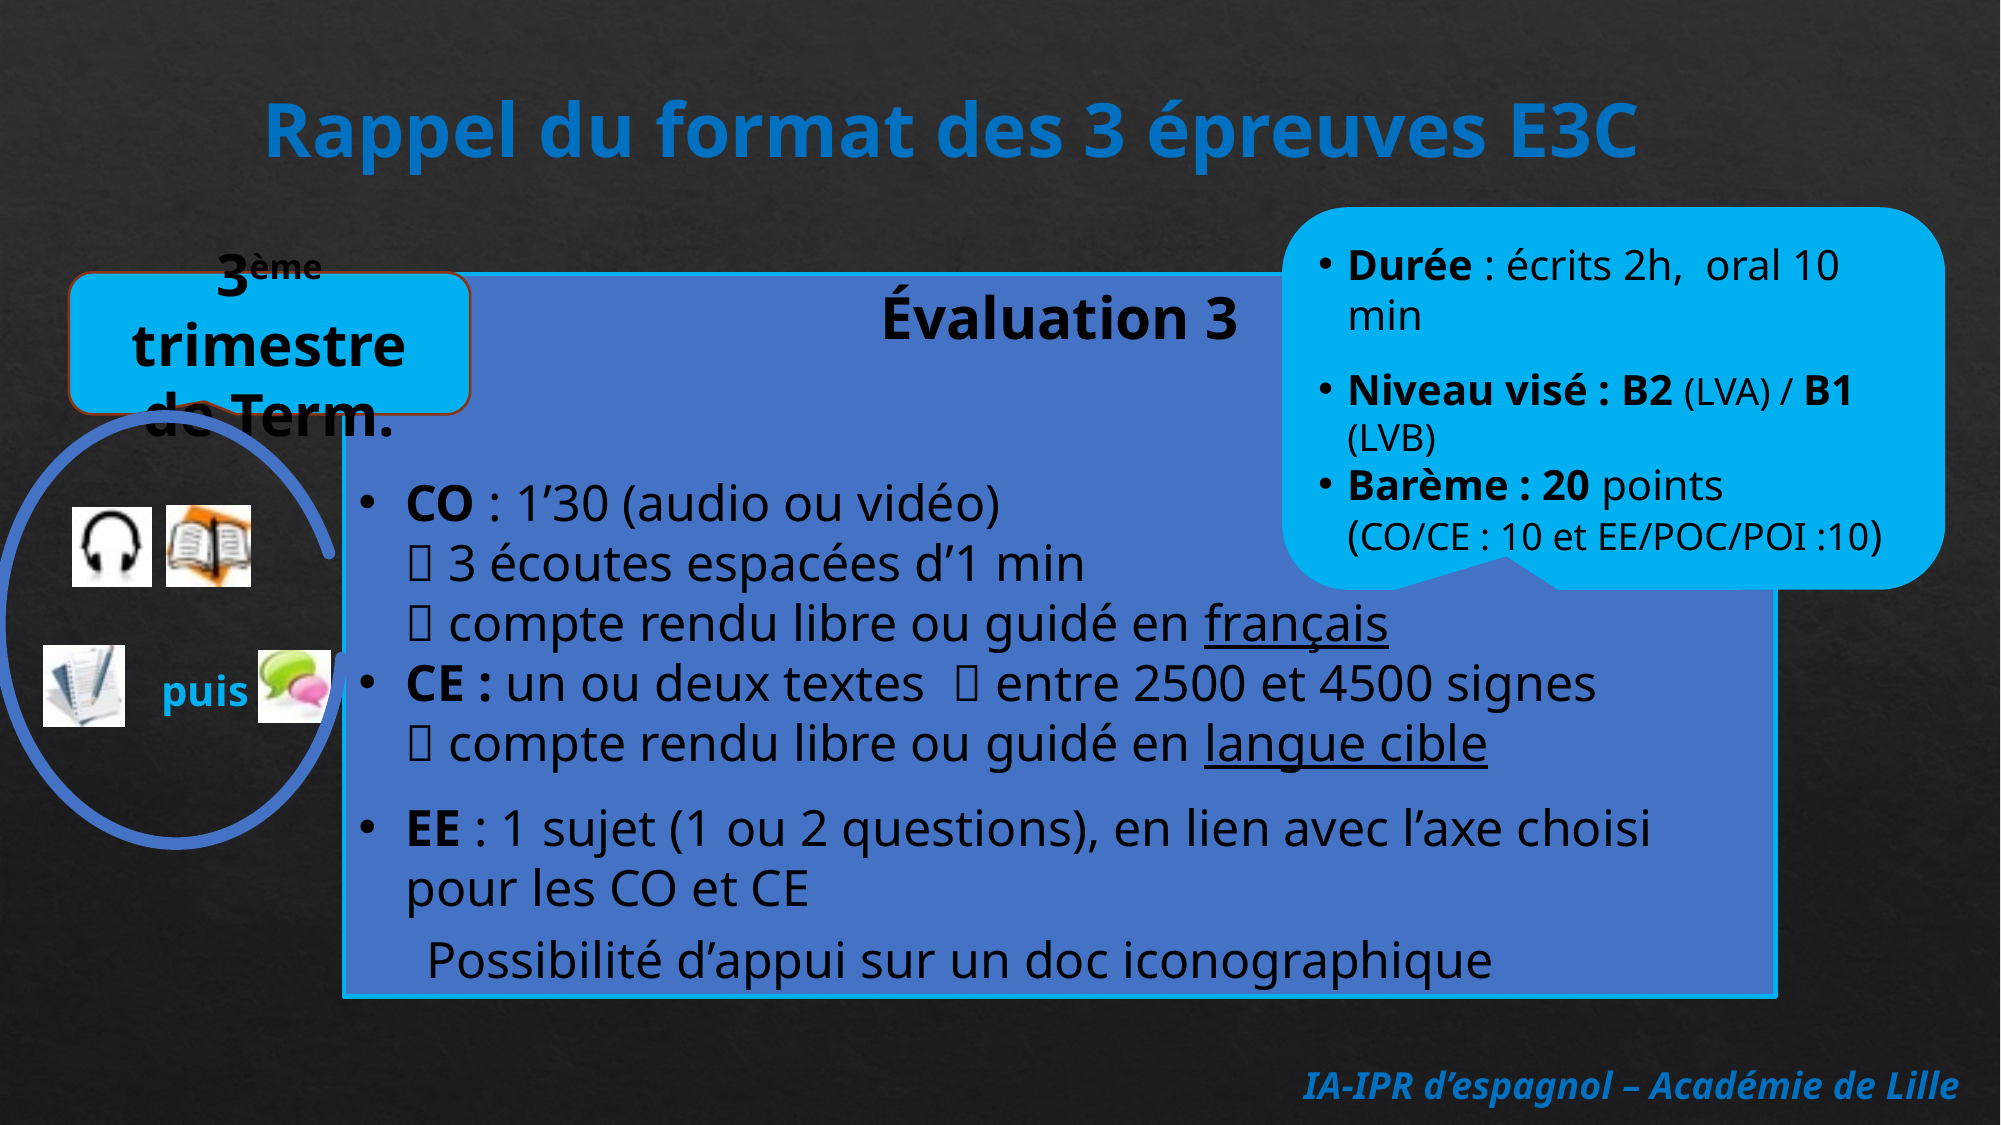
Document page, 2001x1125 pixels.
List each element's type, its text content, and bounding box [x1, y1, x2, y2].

picture [42, 645, 125, 728]
text_box 3ème trimestre de Term. [67, 271, 472, 416]
text_box Durée : écrits 2h, oral 10 min Niveau visé : B2 (LVA) / B1 (LVB) Barème : 20 points (CO/CE : 10 et EE/POC/POI :10) [1283, 209, 1944, 588]
picture [72, 507, 152, 587]
text_box IA-IPR d’espagnol – Académie de Lille [1289, 1054, 1976, 1115]
text_box Évaluation 3 CO : 1’30 (audio ou vidéo)  3 écoutes espacées d’1 min  compte rendu libre ou guidé en français CE : un ou deux textes  entre 2500 et 4500 signes  compte rendu libre ou guidé en langue cible EE : 1 sujet (1 ou 2 questions), en lien avec l’axe choisi pour les CO et CE Possibilité d’appui sur un doc iconographique [343, 274, 1776, 997]
text_box [0, 415, 330, 845]
picture [165, 505, 251, 587]
picture [258, 650, 332, 723]
text_box Rappel du format des 3 épreuves E3C [166, 74, 1738, 180]
text_box [338, 657, 343, 689]
